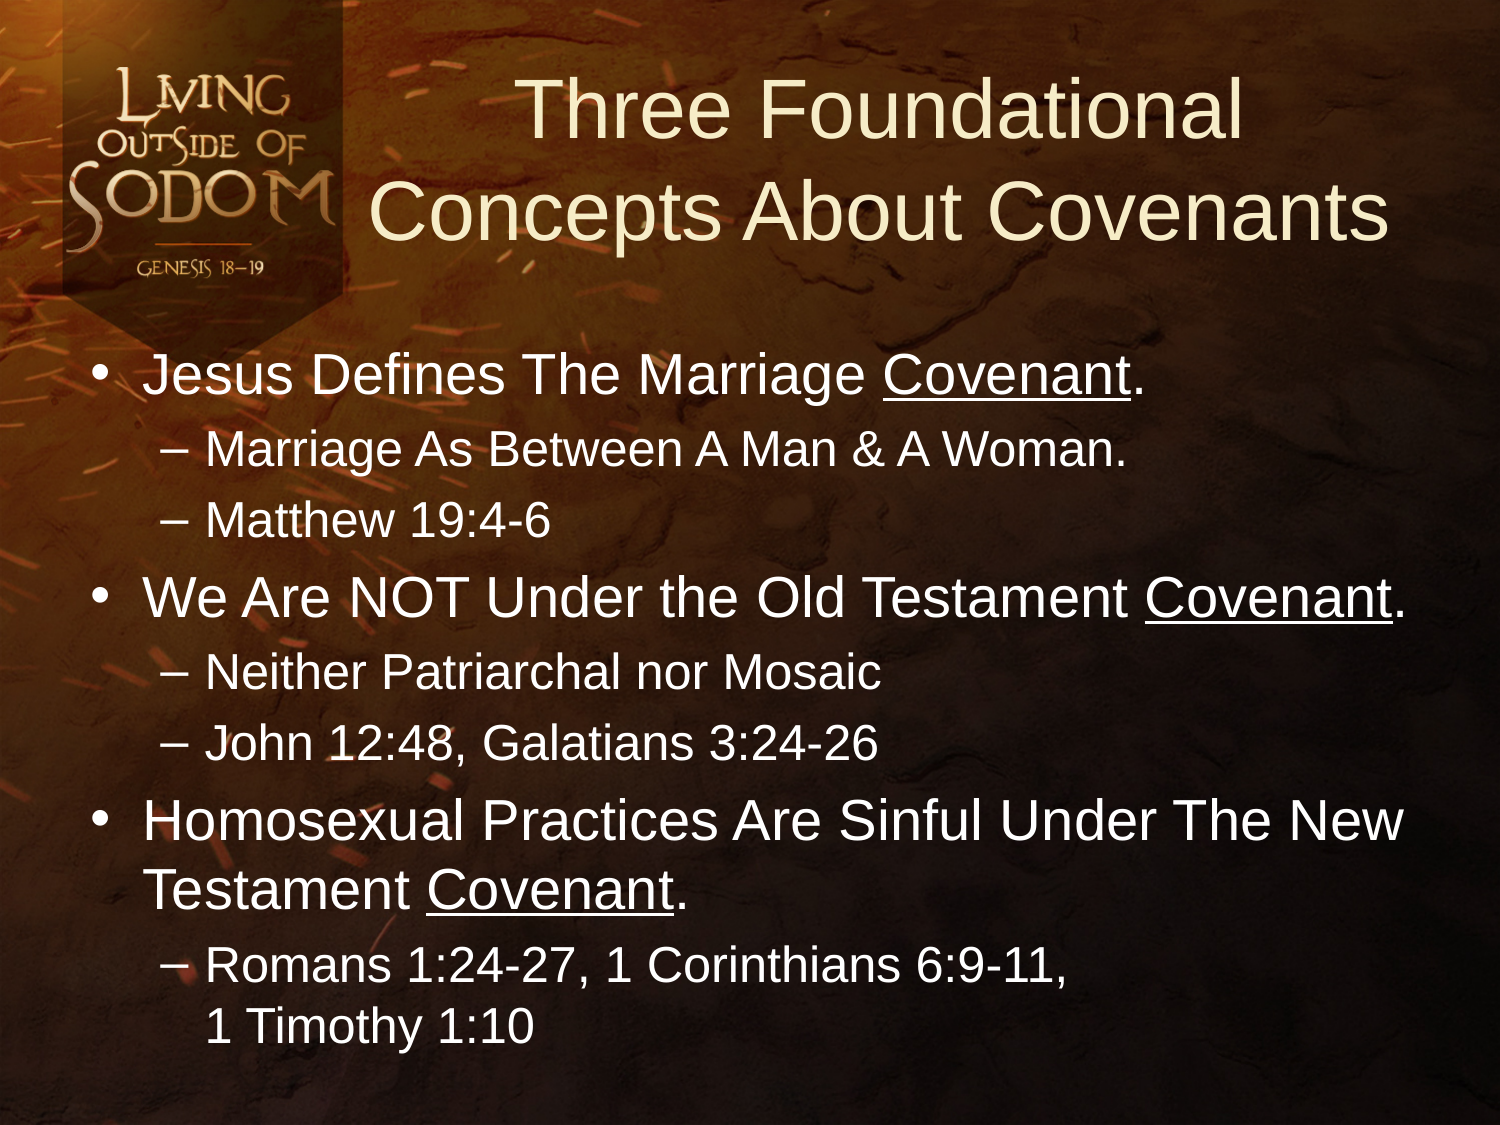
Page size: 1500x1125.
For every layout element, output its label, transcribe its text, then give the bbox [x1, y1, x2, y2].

list Jesus Defines The Marriage Covenant. Marriage As Between A Man & A Woman. Matthew 19:4-6 We Are NOT Under the Old Testament Covenant. Neither Patriarchal nor Mosaic John 12:48, Galatians 3:24-26 Homosexual Practices Are Sinful Under The New Testament Covenant. Romans 1:24-27, 1 Corinthians 6:9-11, 1 Timothy 1:10 [75, 329, 1425, 1075]
picture [0, 0, 1500, 1125]
title Three Foundational Concepts About Covenants [334, 45, 1425, 267]
